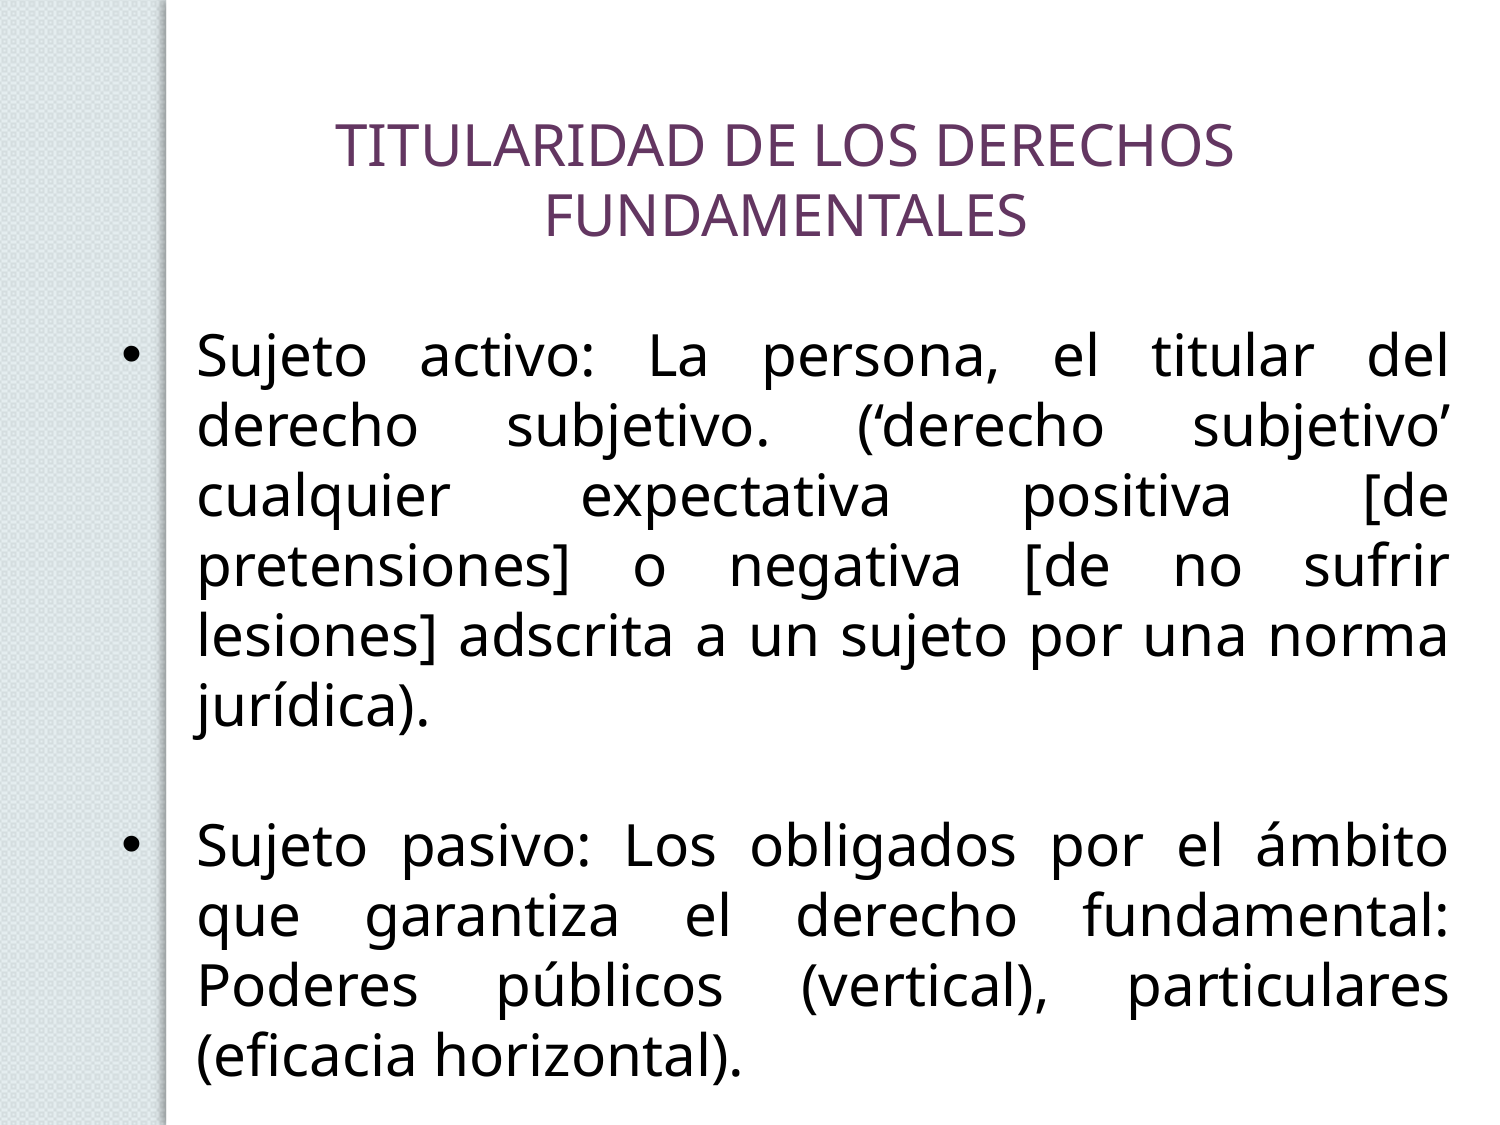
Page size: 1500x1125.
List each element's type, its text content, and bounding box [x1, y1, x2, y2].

text_box TITULARIDAD DE LOS DERECHOS FUNDAMENTALES Sujeto activo: La persona, el titular del derecho subjetivo. (‘derecho subjetivo’ cualquier expectativa positiva [de pretensiones] o negativa [de no sufrir lesiones] adscrita a un sujeto por una norma jurídica). Sujeto pasivo: Los obligados por el ámbito que garantiza el derecho fundamental: Poderes públicos (vertical), particulares (eficacia horizontal). [106, 30, 1465, 1096]
